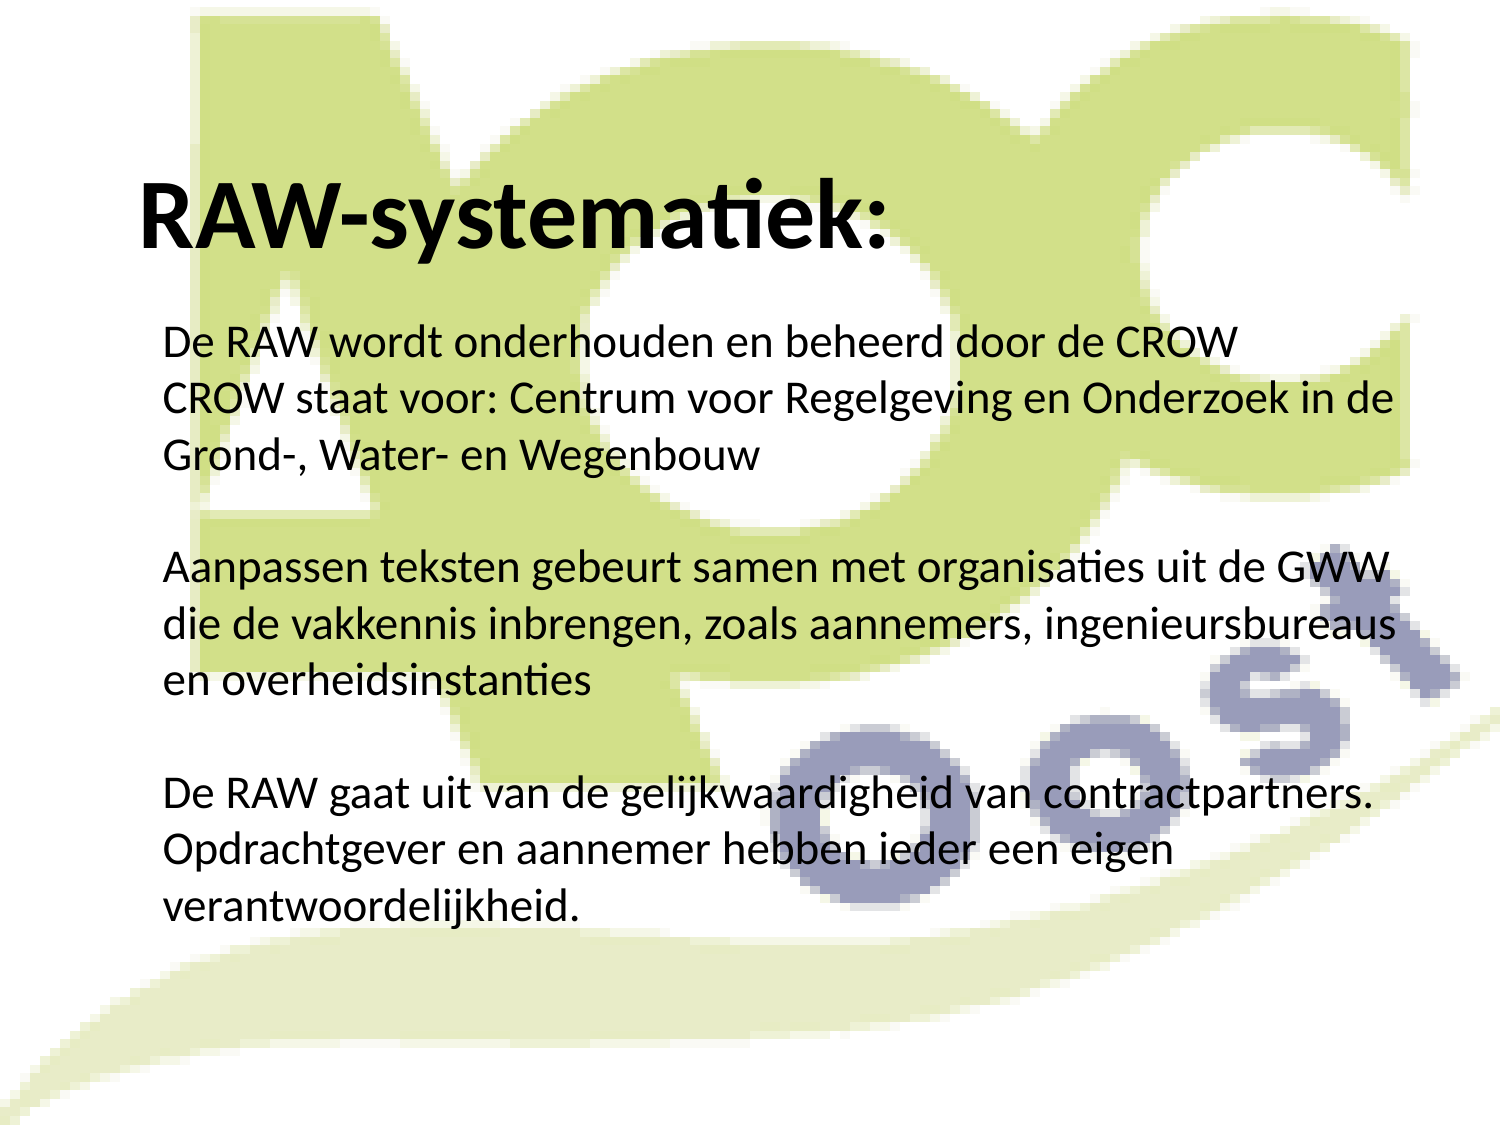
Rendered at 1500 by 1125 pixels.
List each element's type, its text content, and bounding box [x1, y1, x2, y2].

text_box De RAW wordt onderhouden en beheerd door de CROW CROW staat voor: Centrum voor Regelgeving en Onderzoek in de Grond-, Water- en Wegenbouw Aanpassen teksten gebeurt samen met organisaties uit de GWW die de vakkennis inbrengen, zoals aannemers, ingenieursbureaus en overheidsinstanties De RAW gaat uit van de gelijkwaardigheid van contractpartners. Opdrachtgever en aannemer hebben ieder een eigen verantwoordelijkheid. [147, 302, 1424, 941]
title RAW-systematiek: [123, 125, 1282, 291]
